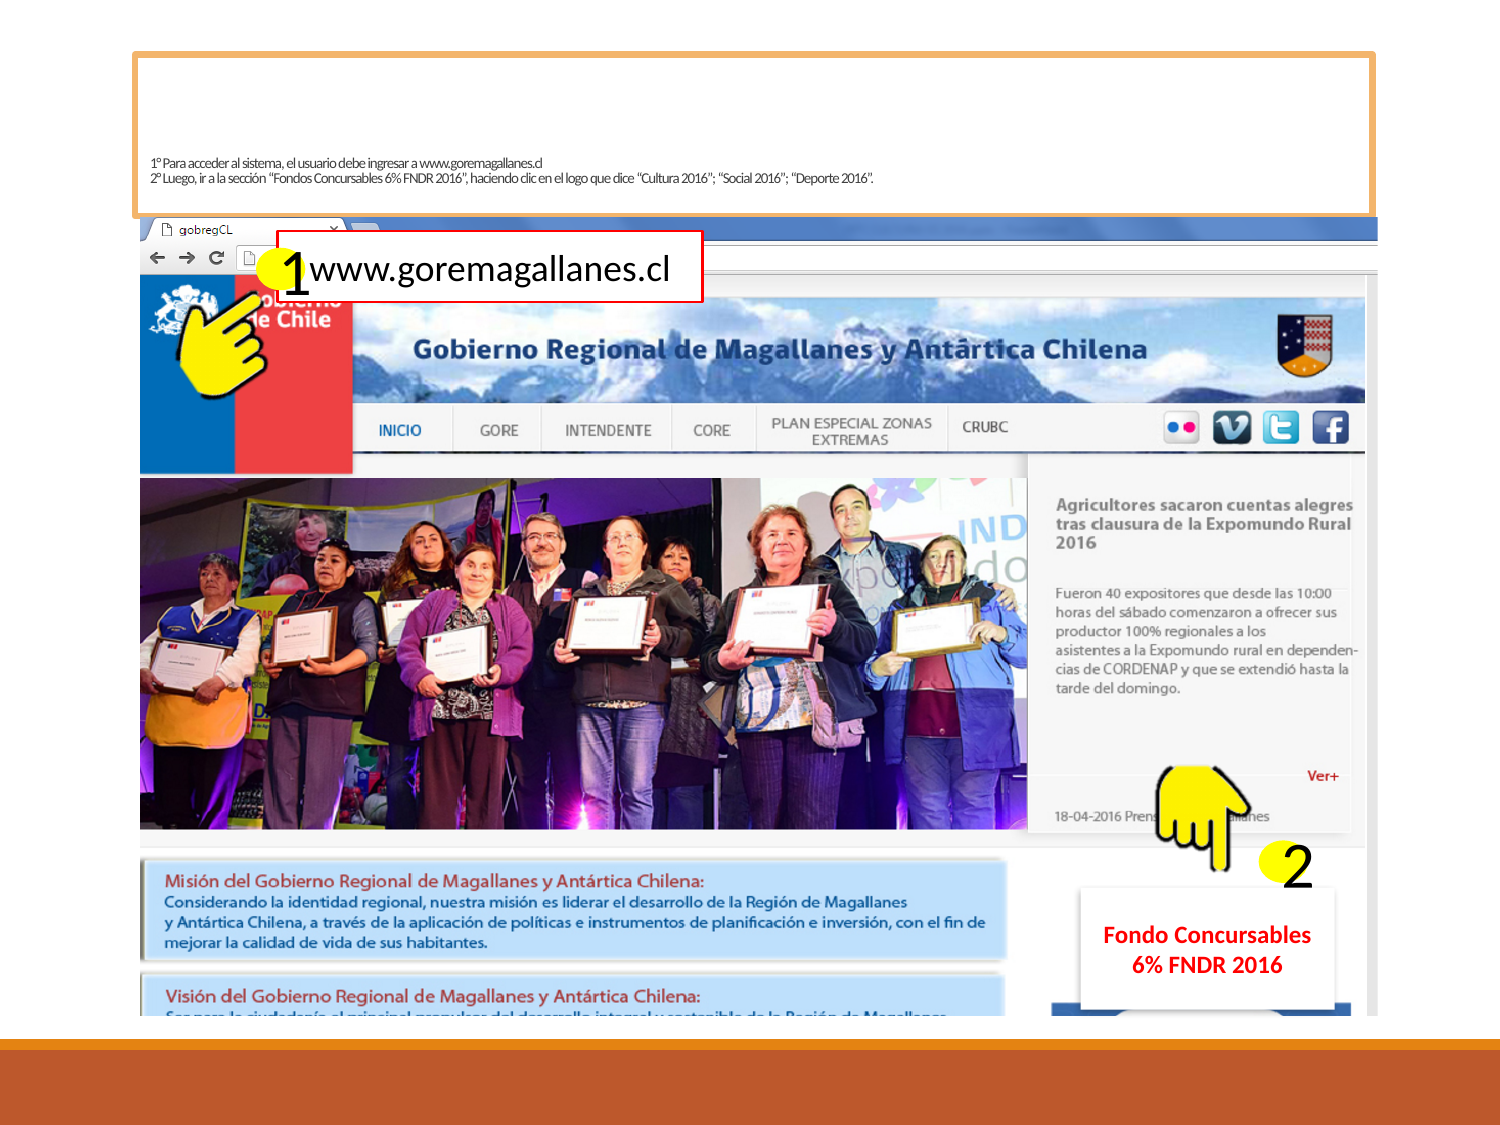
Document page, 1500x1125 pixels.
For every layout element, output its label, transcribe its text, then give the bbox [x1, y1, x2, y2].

picture [136, 217, 1379, 1016]
title 1° Para acceder al sistema, el usuario debe ingresar a www.goremagallanes.cl 2° Luego, ir a la sección “Fondos Concursables 6% FNDR 2016”, haciendo clic en el logo que dice “Cultura 2016”; “Social 2016”; “Deporte 2016”. [135, 54, 1373, 217]
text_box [1127, 750, 1308, 885]
